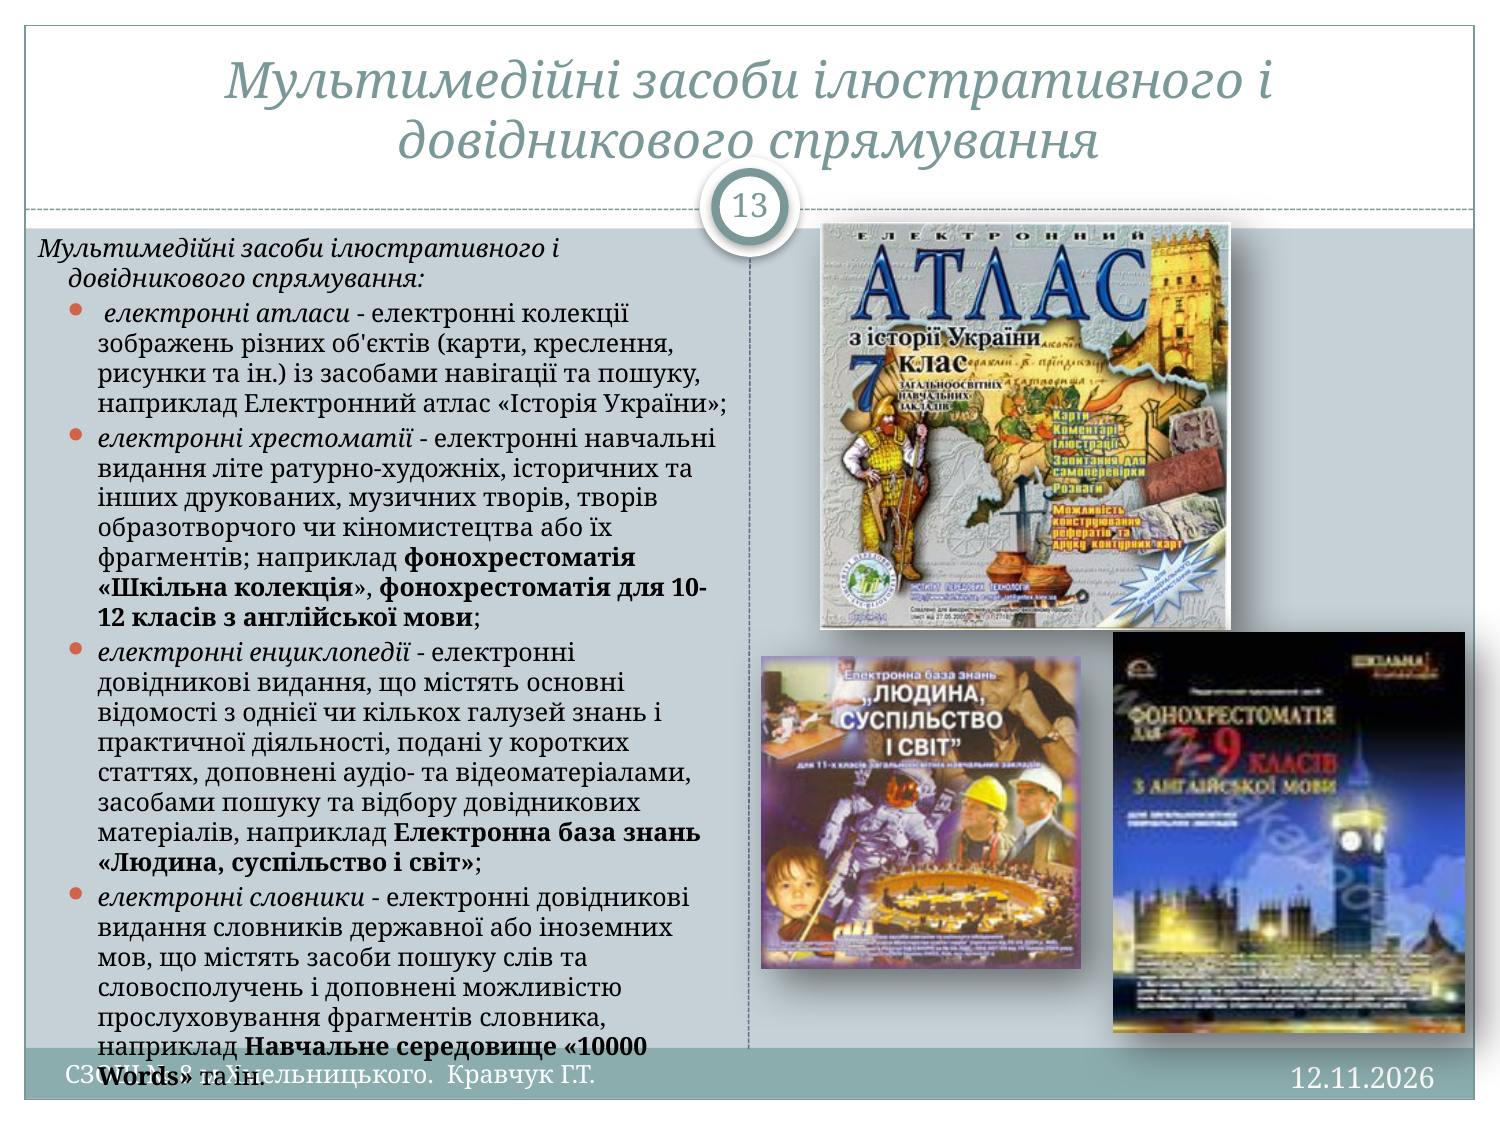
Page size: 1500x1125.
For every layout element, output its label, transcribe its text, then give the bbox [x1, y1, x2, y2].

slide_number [950, 1051, 1450, 1112]
slide_number 13 [712, 170, 788, 243]
picture [761, 655, 1081, 969]
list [820, 222, 1231, 631]
footer СЗОШ № 8 м.Хмельницького. Кравчук Г.Т. [50, 1051, 638, 1112]
list Мультимедійні засоби ілюстративного і довідникового спрямування: електронні атласи - електронні колекції зображень різних об'єктів (карти, креслення, рисунки та ін.) із засобами навігації та пошуку, наприклад Електронний атлас «Історія України»; електронні хрестоматії - електронні навчальні видання літе ратурно-художніх, історичних та інших друкованих, музичних творів, творів образотворчого чи кіномистецтва або їх фрагментів; наприклад фонохрестоматія «Шкільна колекція», фонохрестоматія для 10-12 класів з англійської мови; електронні енциклопедії - електронні довідникові видання, що містять основні відомості з однієї чи кількох галузей знань і практичної діяльності, подані у коротких статтях, доповнені аудіо- та відеоматеріалами, засобами пошуку та відбору довідникових матеріалів, наприклад Електронна база знань «Людина, суспільство і світ»; електронні словники - електронні довідникові видання словни­ків державної або іноземних мов, що містять засоби пошуку слів та словосполучень і доповнені можливістю прослуховування фрагментів словника, наприклад Навчальне середовище «10000 Words» та ін. [23, 224, 750, 1043]
title Мультимедійні засоби ілюстративного і довідникового спрямування [49, 37, 1450, 176]
picture [1113, 632, 1466, 1033]
